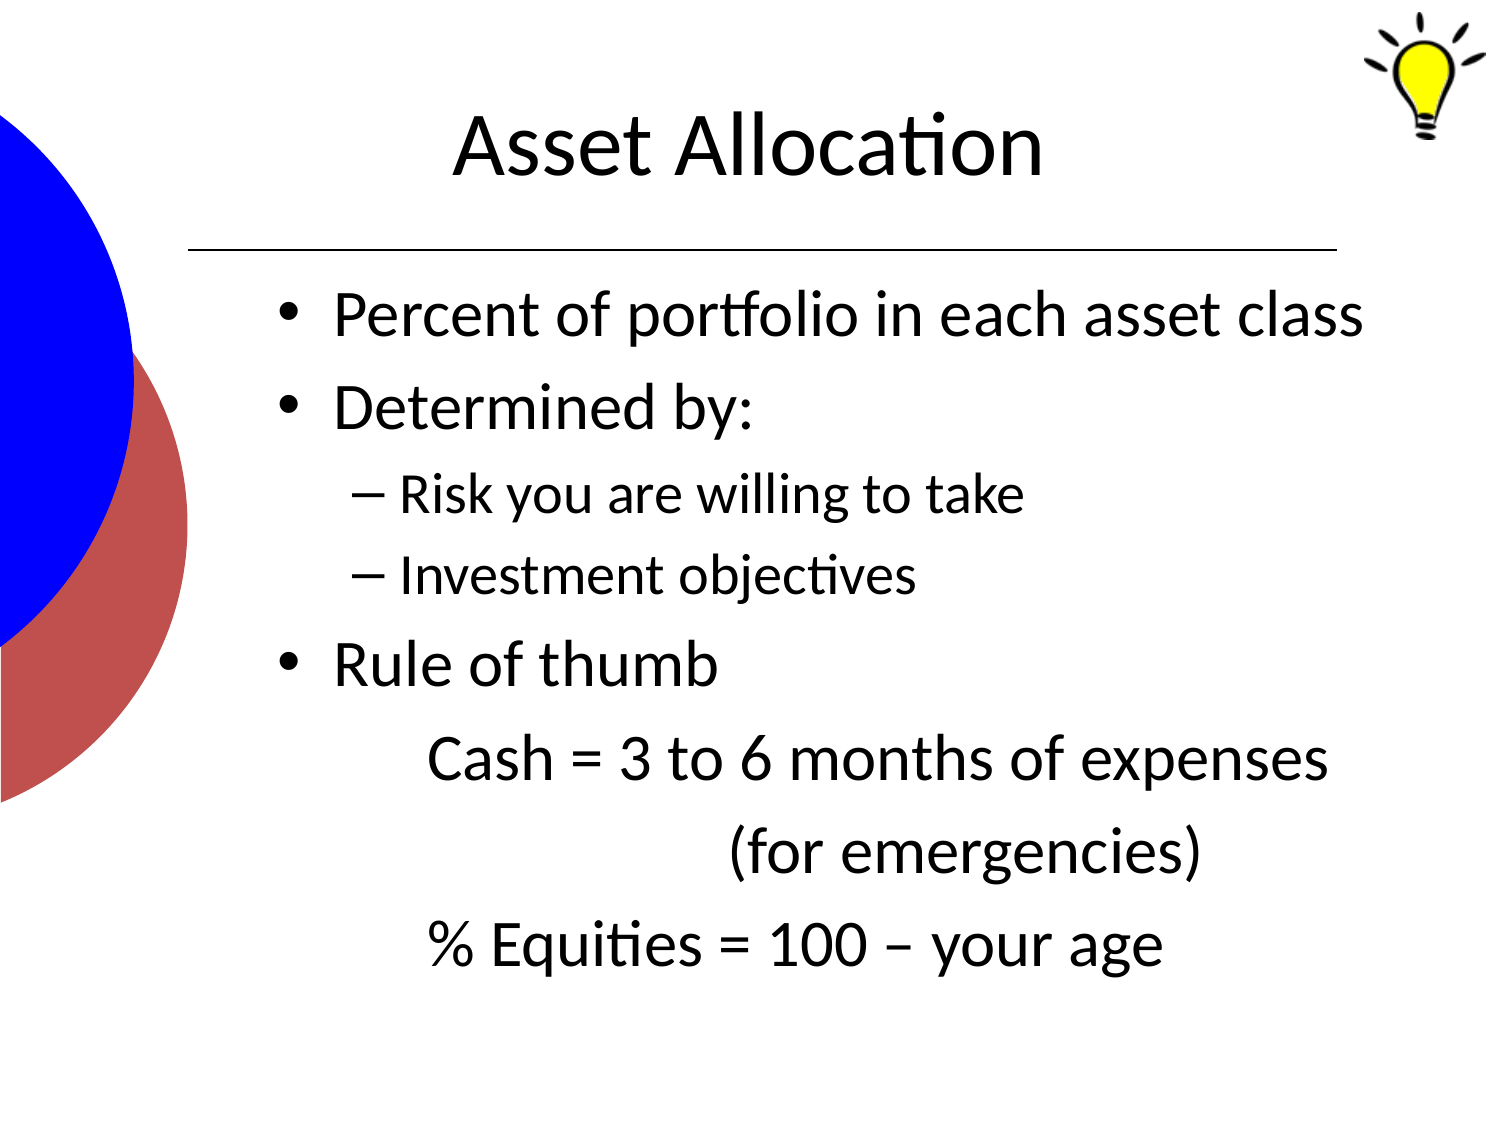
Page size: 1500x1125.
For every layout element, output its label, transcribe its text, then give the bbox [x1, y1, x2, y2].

list Percent of portfolio in each asset class Determined by: Risk you are willing to take Investment objectives Rule of thumb Cash = 3 to 6 months of expenses (for emergencies) % Equities = 100 – your age [262, 262, 1425, 1005]
picture [1364, 12, 1486, 140]
title Asset Allocation [75, 45, 1425, 233]
